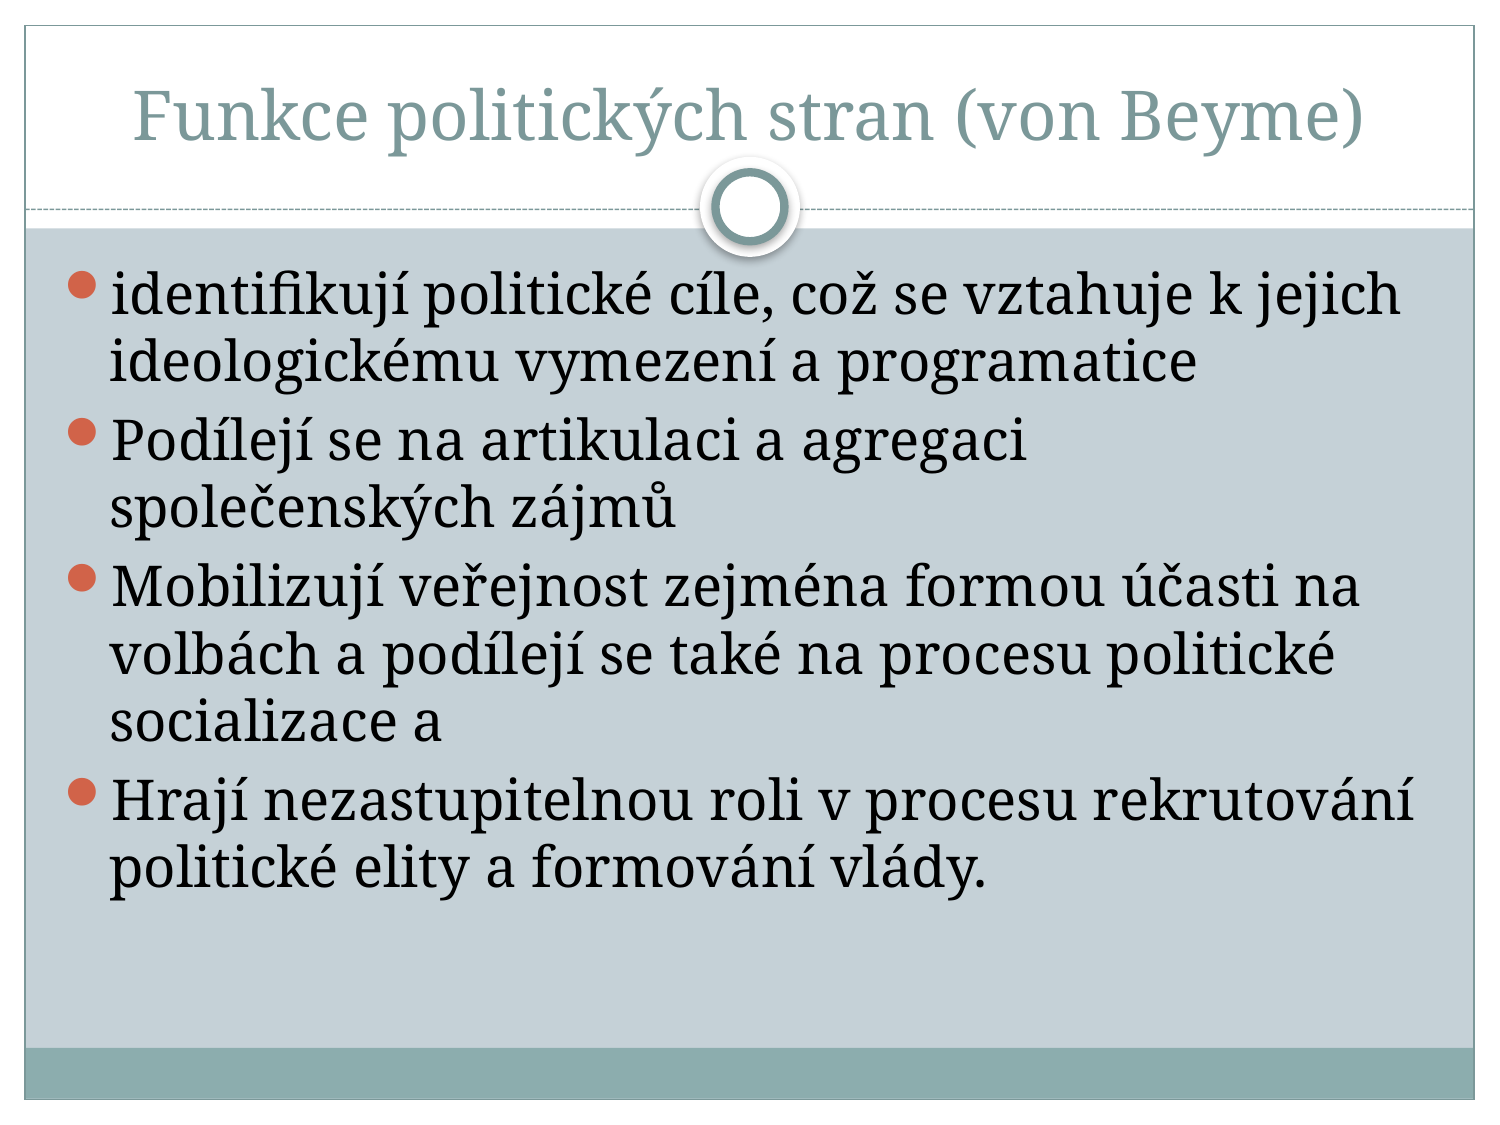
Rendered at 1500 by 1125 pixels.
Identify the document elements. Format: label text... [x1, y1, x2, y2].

title Funkce politických stran (von Beyme) [49, 37, 1450, 162]
list identifikují politické cíle, což se vztahuje k jejich ideologickému vymezení a programatice Podílejí se na artikulaci a agregaci společenských zájmů Mobilizují veřejnost zejména formou účasti na volbách a podílejí se také na procesu politické socializace a Hrají nezastupitelnou roli v procesu rekrutování politické elity a formování vlády. [49, 250, 1445, 1001]
